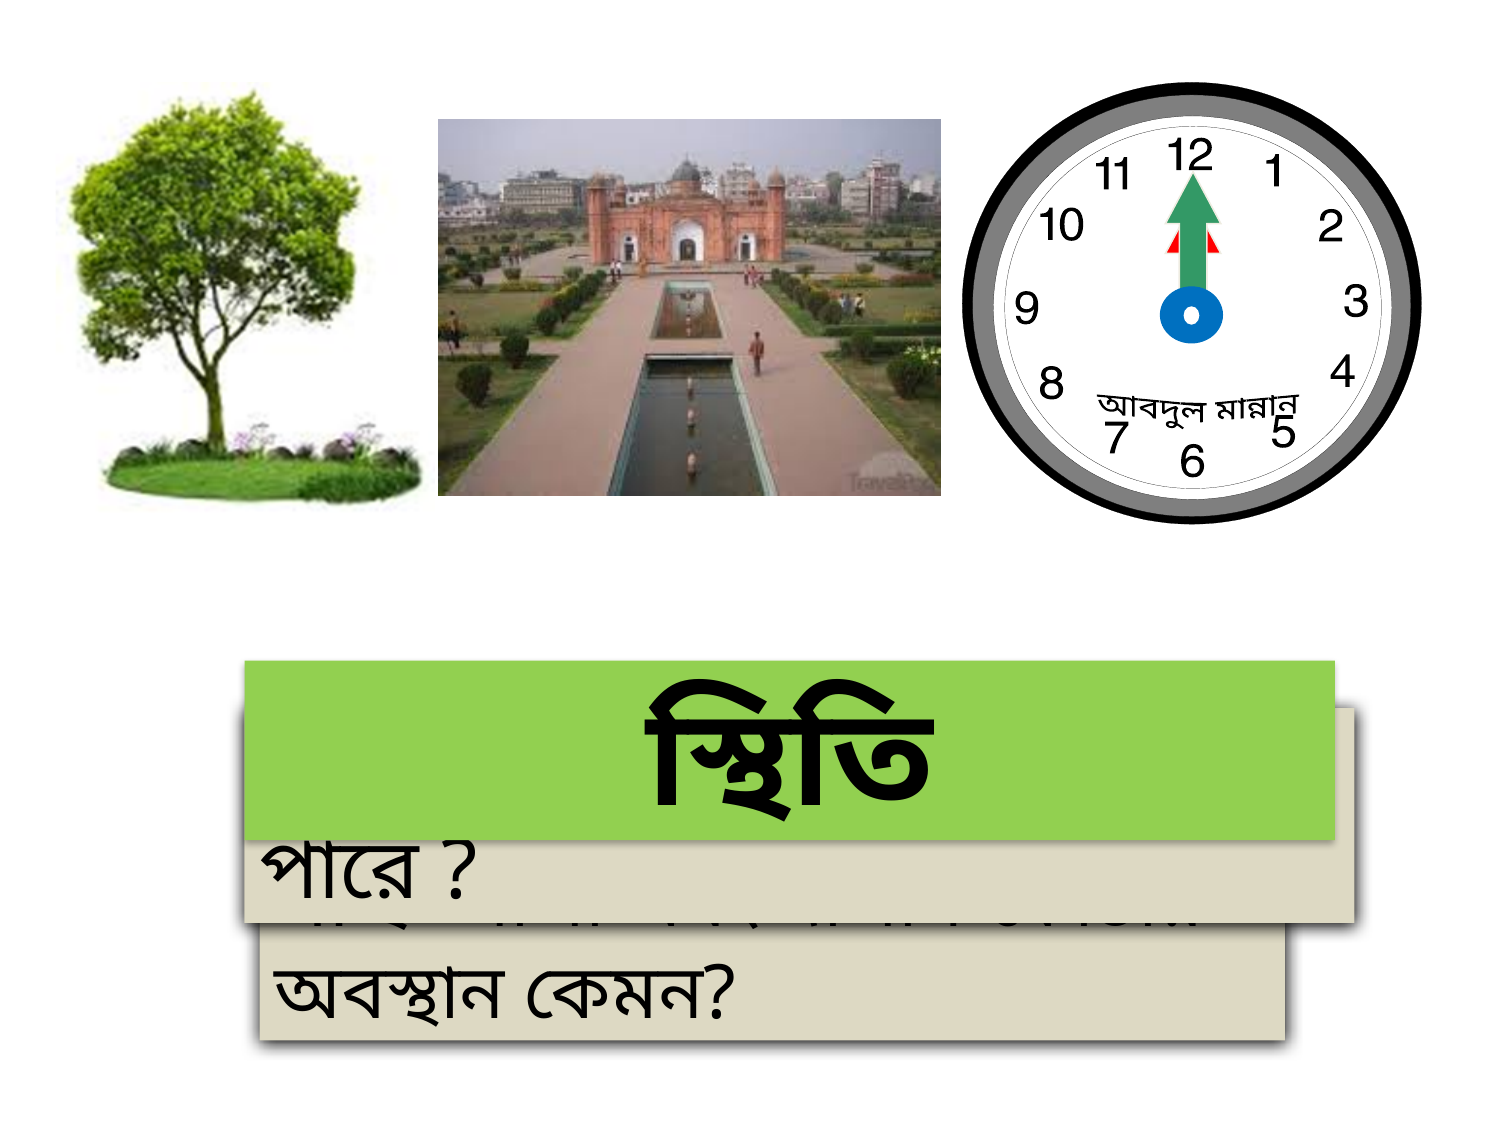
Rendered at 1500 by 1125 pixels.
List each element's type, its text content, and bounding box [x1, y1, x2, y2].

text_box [259, 870, 1286, 943]
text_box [1165, 171, 1222, 284]
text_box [950, 70, 1434, 536]
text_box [1159, 286, 1224, 344]
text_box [41, 82, 941, 513]
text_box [1165, 352, 1222, 463]
text_box স্থিতি [244, 660, 1335, 707]
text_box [244, 707, 1355, 863]
